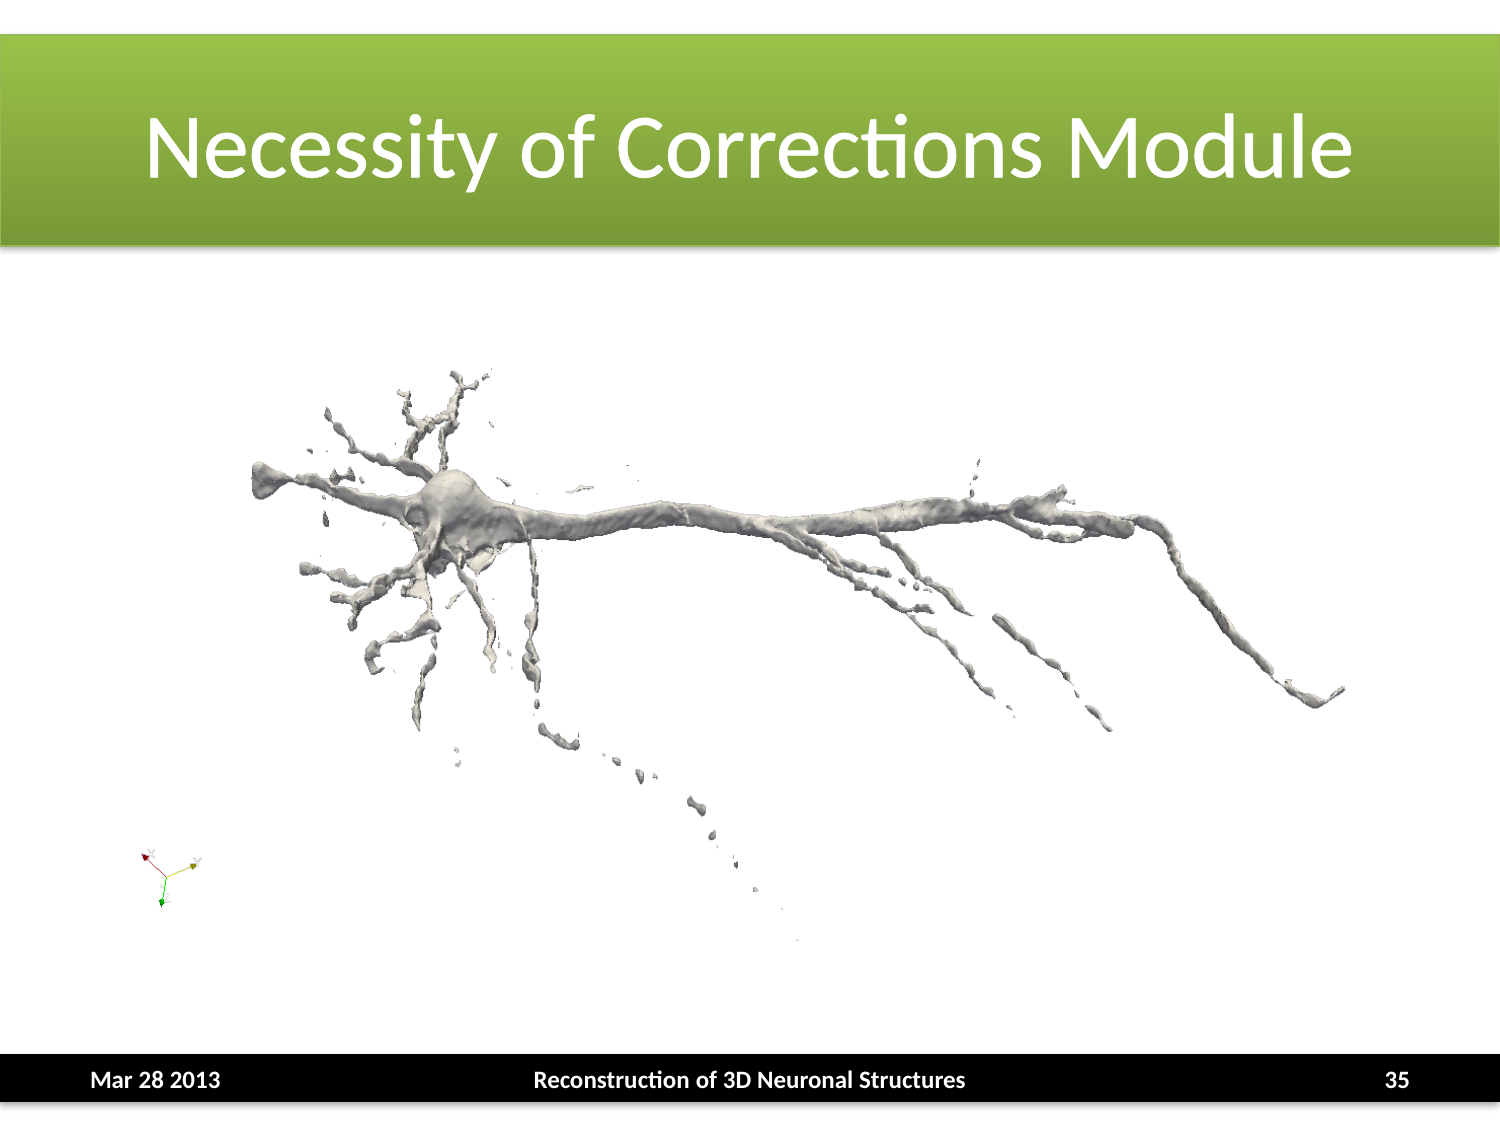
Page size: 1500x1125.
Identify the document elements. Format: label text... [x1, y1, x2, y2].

picture [88, 325, 1387, 956]
title Necessity of Corrections Module [0, 35, 1500, 247]
